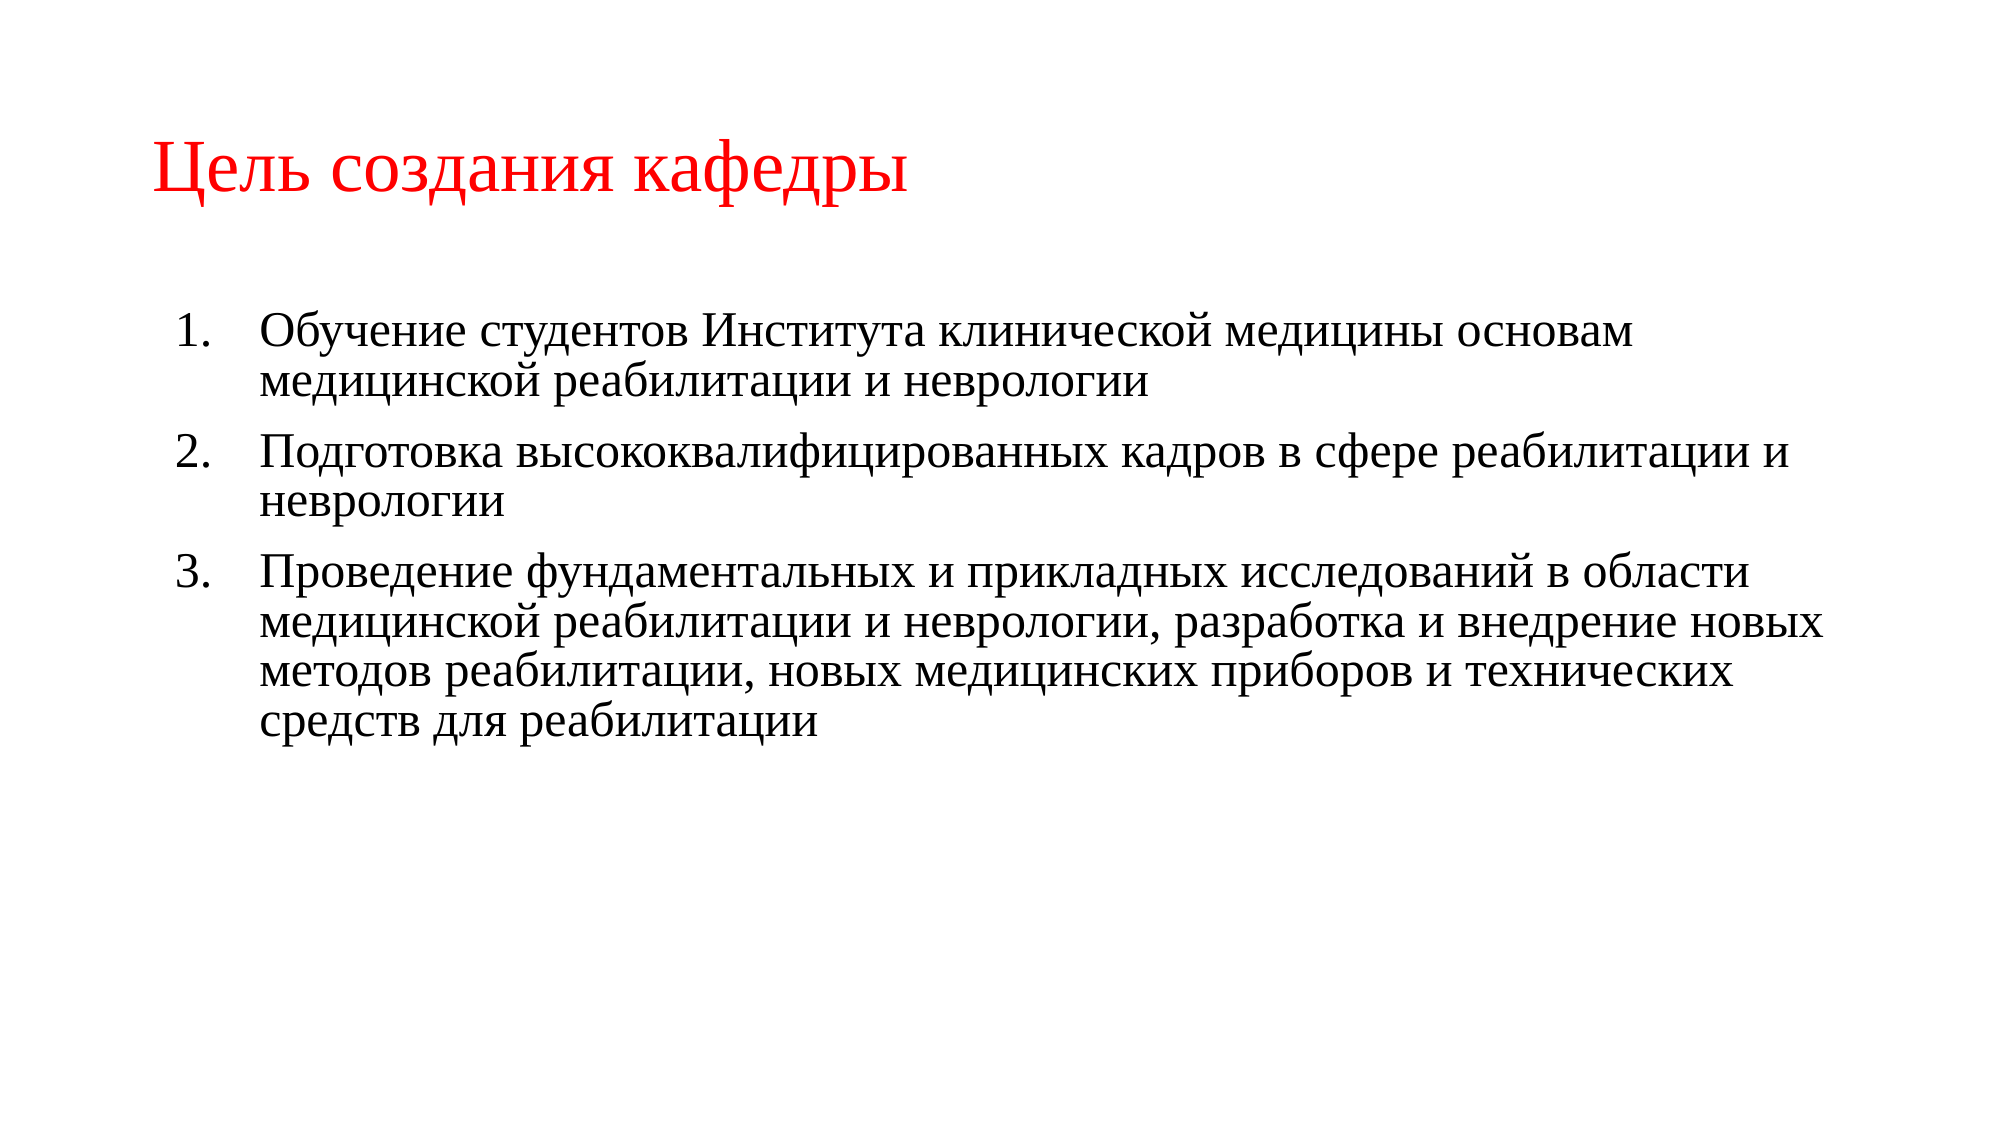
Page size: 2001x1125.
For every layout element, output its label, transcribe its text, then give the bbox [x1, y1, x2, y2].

title Цель создания кафедры [137, 59, 1863, 278]
list Обучение студентов Института клинической медицины основам медицинской реабилитации и неврологии Подготовка высококвалифицированных кадров в сфере реабилитации и неврологии Проведение фундаментальных и прикладных исследований в области медицинской реабилитации и неврологии, разработка и внедрение новых методов реабилитации, новых медицинских приборов и технических средств для реабилитации [137, 299, 1863, 1014]
